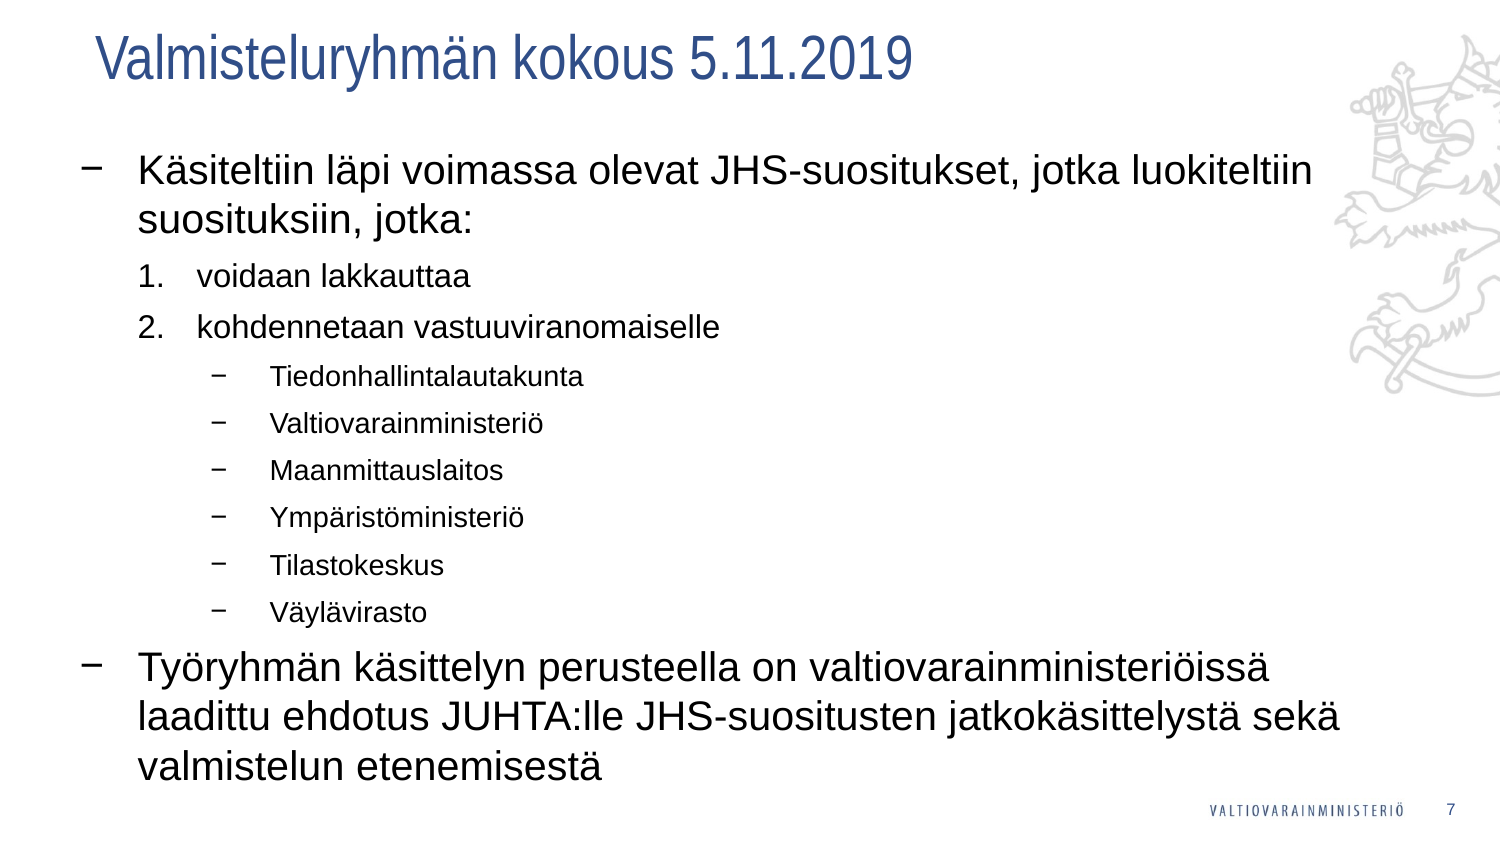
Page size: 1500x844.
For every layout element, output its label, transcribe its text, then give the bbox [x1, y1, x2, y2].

picture [1274, 0, 1500, 434]
list Käsiteltiin läpi voimassa olevat JHS-suositukset, jotka luokiteltiin suosituksiin, jotka: voidaan lakkauttaa kohdennetaan vastuuviranomaiselle Tiedonhallintalautakunta Valtiovarainministeriö Maanmittauslaitos Ympäristöministeriö Tilastokeskus Väylävirasto Työryhmän käsittelyn perusteella on valtiovarainministeriöissä laadittu ehdotus JUHTA:lle JHS-suositusten jatkokäsittelystä sekä valmistelun etenemisestä [64, 135, 1394, 800]
title Valmisteluryhmän kokous 5.11.2019 [80, 6, 1292, 103]
picture [1175, 800, 1392, 820]
slide_number 7 [1392, 791, 1471, 827]
